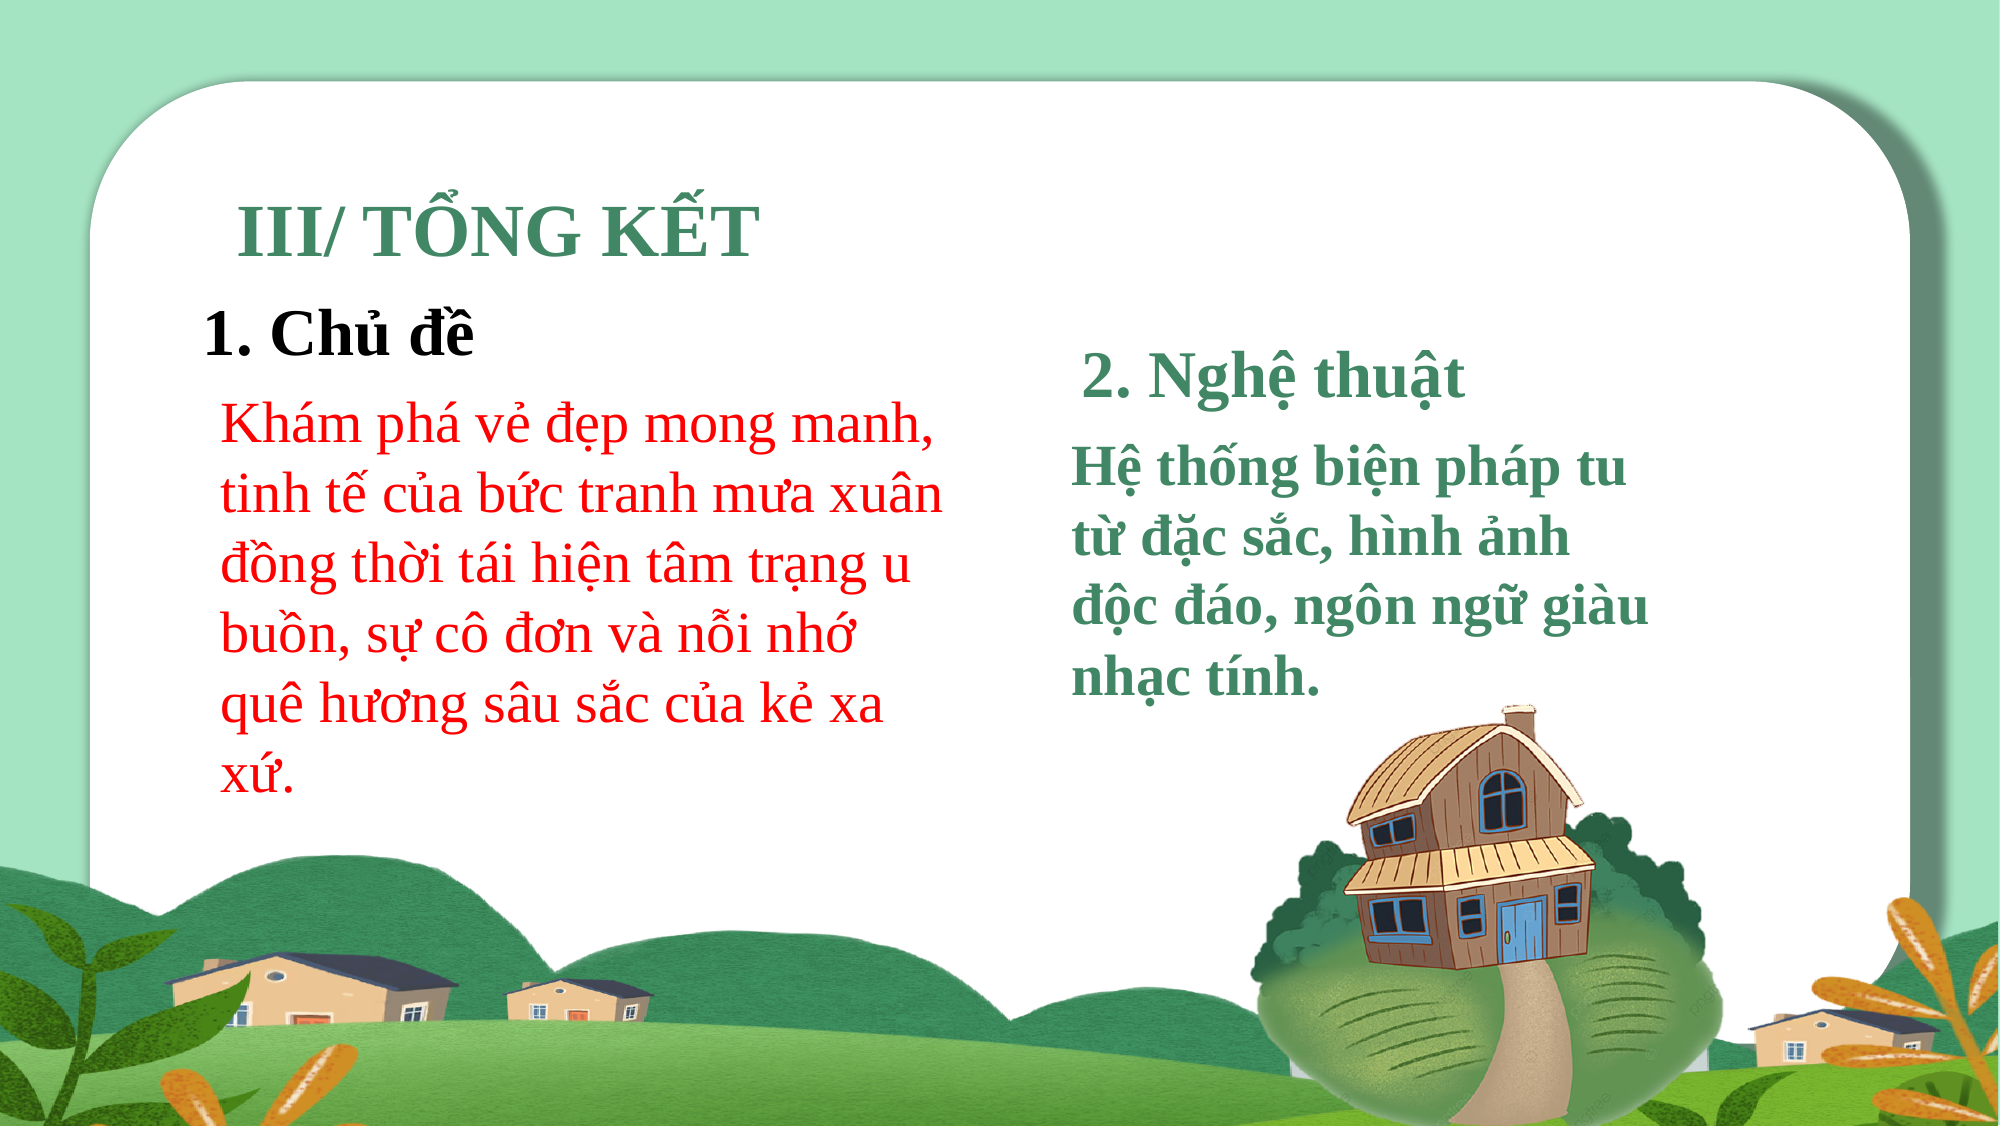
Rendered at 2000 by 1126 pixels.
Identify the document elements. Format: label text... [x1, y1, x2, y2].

text_box III/ TỔNG KẾT [134, 184, 863, 281]
picture [0, 673, 1998, 1126]
text_box Khám phá vẻ đẹp mong manh, tinh tế của bức tranh mưa xuân đồng thời tái hiện tâm trạng u buồn, sự cô đơn và nỗi nhớ quê hương sâu sắc của kẻ xa xứ. [205, 377, 959, 812]
text_box 1. Chủ đề [187, 281, 491, 377]
text_box Hệ thống biện pháp tu từ đặc sắc, hình ảnh độc đáo, ngôn ngữ giàu nhạc tính. [1056, 419, 1684, 714]
text_box 2. Nghệ thuật [1066, 323, 1481, 418]
